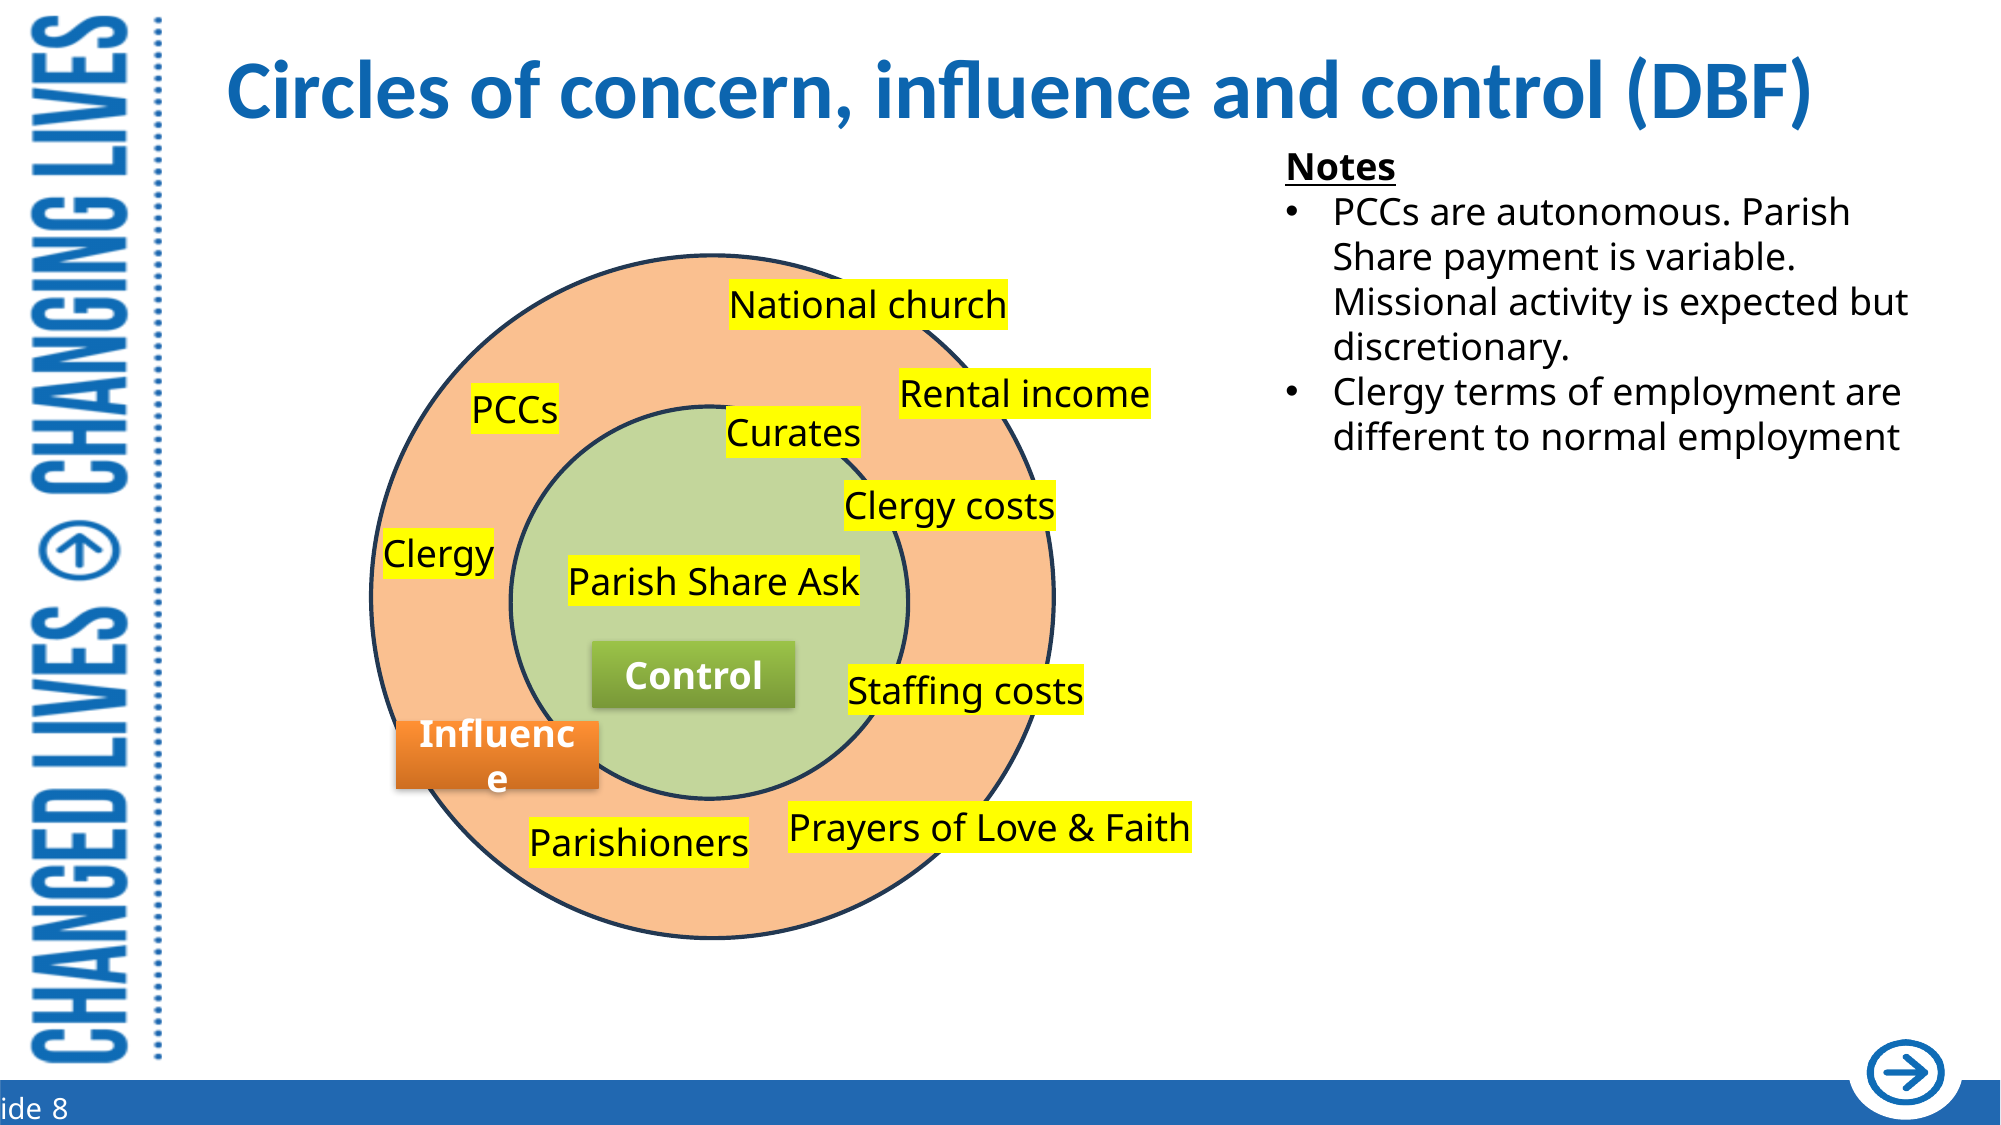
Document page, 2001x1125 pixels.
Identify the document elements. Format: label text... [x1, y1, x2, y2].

text_box [368, 583, 546, 724]
text_box Curates [711, 401, 877, 462]
text_box Parishioners [514, 811, 765, 872]
text_box Staffing costs [832, 659, 1099, 720]
picture [0, 1039, 2001, 1125]
picture [14, 8, 161, 1064]
text_box PCCs [456, 378, 593, 439]
text_box [508, 404, 911, 801]
text_box [433, 720, 1034, 941]
text_box Control [592, 641, 796, 708]
text_box [899, 535, 1056, 659]
text_box Notes PCCs are autonomous. Parish Share payment is variable. Missional activity is expected but discretionary. Clergy terms of employment are different to normal employment [1270, 144, 1953, 466]
text_box National church [713, 273, 1023, 334]
text_box Clergy [367, 522, 510, 583]
text_box Clergy costs [828, 474, 1071, 535]
text_box [377, 253, 1034, 571]
text_box Influence [396, 721, 599, 789]
text_box Parish Share Ask [552, 550, 875, 611]
text_box Rental income [884, 362, 1166, 423]
text_box Prayers of Love & Faith [773, 796, 1207, 857]
title Circles of concern, influence and control (DBF) [212, 24, 1954, 144]
